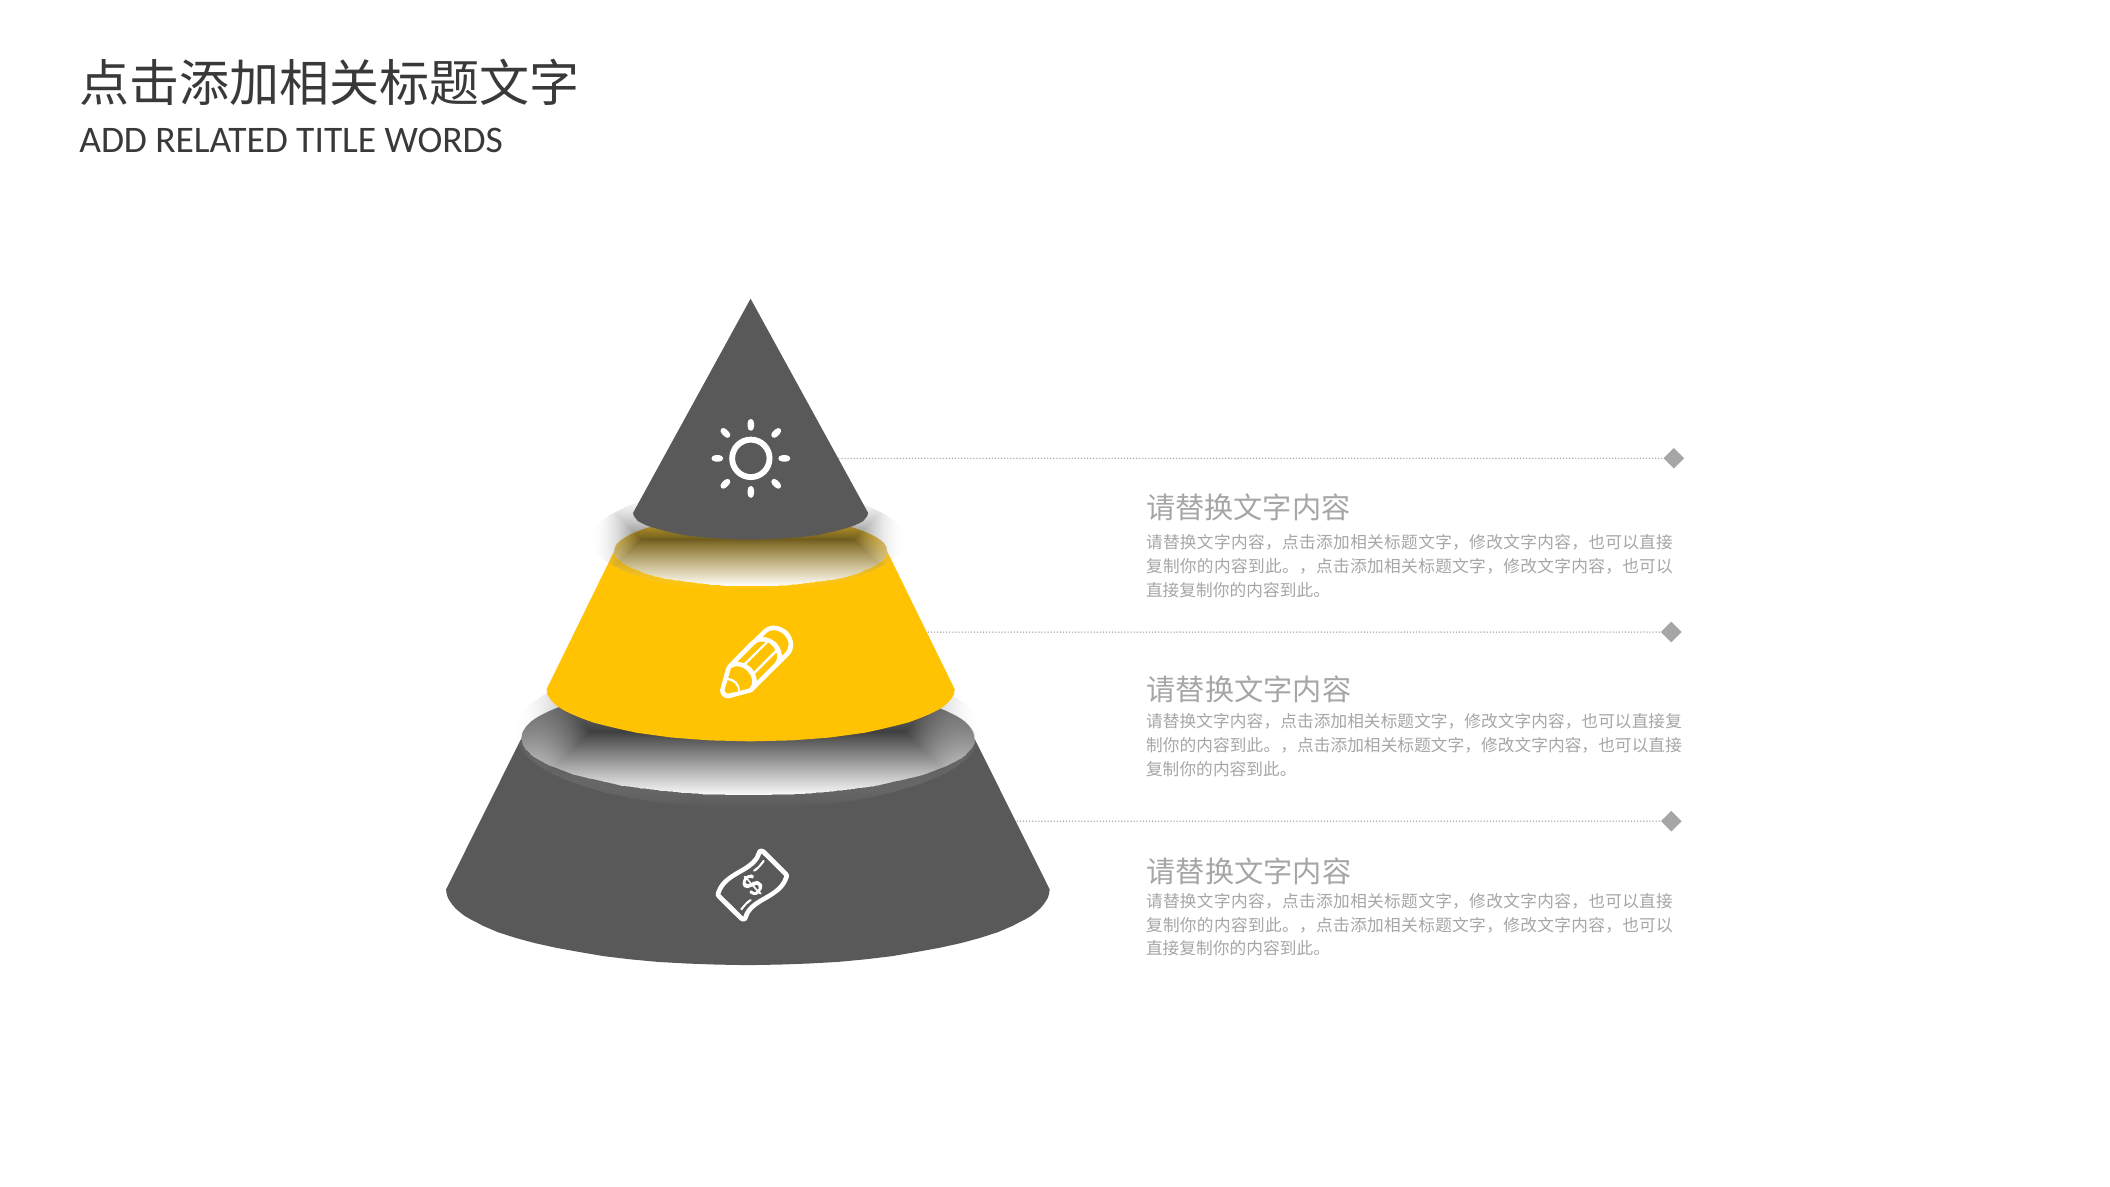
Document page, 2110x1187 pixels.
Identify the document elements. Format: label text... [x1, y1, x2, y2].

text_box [446, 655, 1050, 966]
text_box 请替换文字内容，点击添加相关标题文字，修改文字内容，也可以直接复制你的内容到此。，点击添加相关标题文字，修改文字内容，也可以直接复制你的内容到此。 [1146, 886, 1674, 959]
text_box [546, 488, 955, 742]
text_box [711, 455, 724, 462]
text_box [646, 298, 838, 488]
text_box ADD RELATED TITLE WORDS [63, 107, 520, 169]
text_box [729, 436, 773, 480]
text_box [747, 458, 1674, 822]
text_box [715, 848, 790, 922]
text_box [720, 428, 731, 438]
text_box [720, 478, 731, 488]
text_box [747, 418, 755, 431]
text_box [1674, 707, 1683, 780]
text_box [771, 428, 782, 438]
text_box 点击添加相关标题文字 [63, 43, 596, 120]
text_box 请替换文字内容 [1146, 846, 1352, 889]
